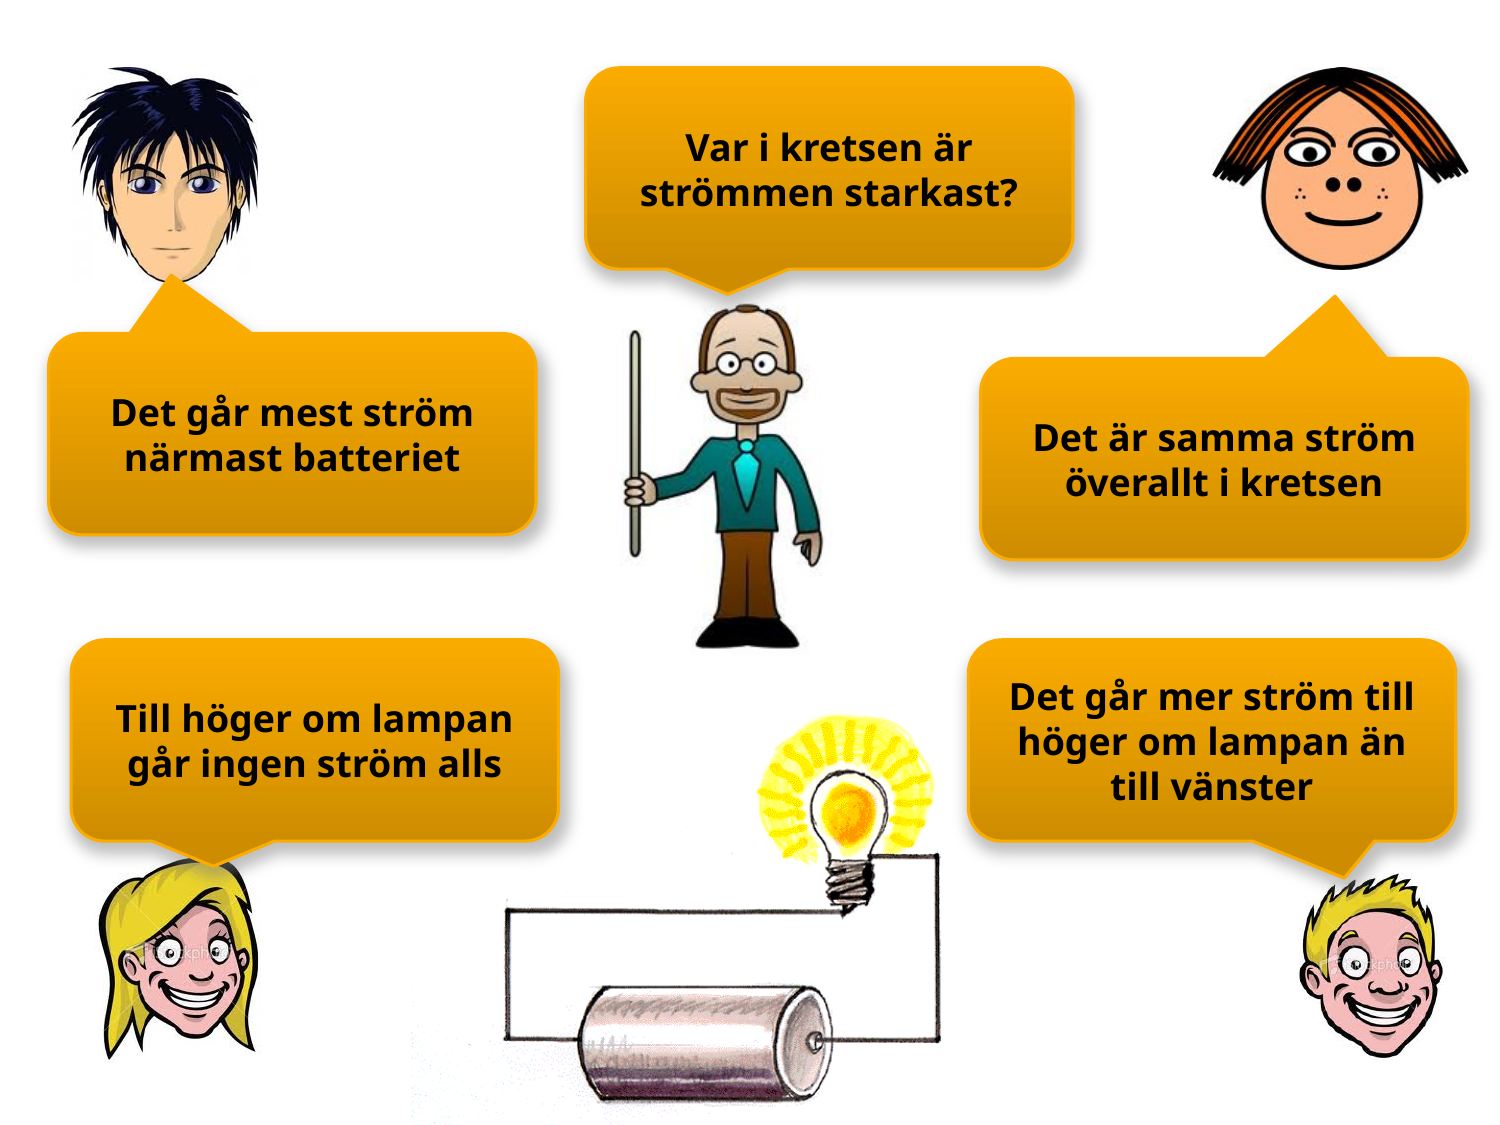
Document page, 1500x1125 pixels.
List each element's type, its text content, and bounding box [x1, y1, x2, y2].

picture [70, 66, 259, 284]
picture [584, 281, 876, 663]
text_box Det är samma ström överallt i kretsen [979, 294, 1470, 562]
picture [1210, 66, 1470, 271]
text_box Till höger om lampan går ingen ström alls [69, 638, 557, 843]
text_box Det går mest ström närmast batteriet [47, 306, 538, 537]
text_box Det går mer ström till höger om lampan än till vänster [969, 638, 1458, 864]
picture [70, 840, 294, 1064]
picture [409, 660, 1037, 1125]
text_box Var i kretsen är strömmen starkast? [584, 66, 1075, 281]
picture [1269, 864, 1469, 1064]
